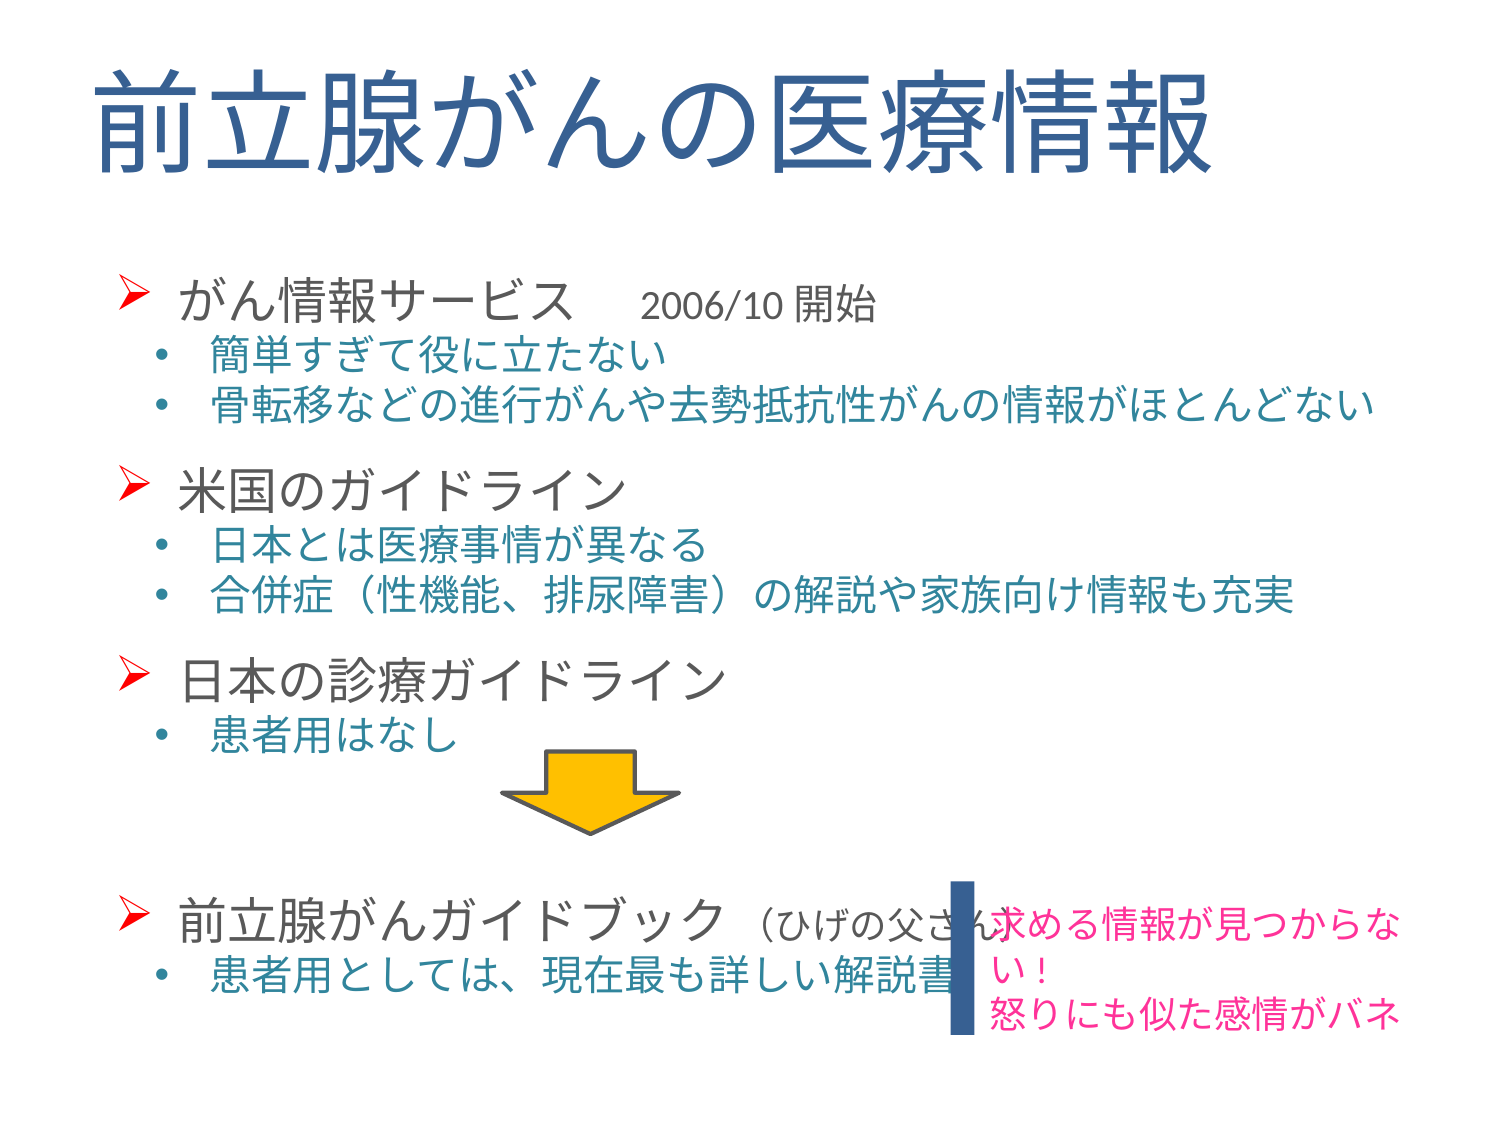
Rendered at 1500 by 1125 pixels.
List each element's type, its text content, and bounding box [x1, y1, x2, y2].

text_box [949, 879, 976, 1037]
text_box がん情報サービス 2006/10開始 簡単すぎて役に立たない 骨転移などの進行がんや去勢抵抗性がんの情報がほとんどない 米国のガイドライン 日本とは医療事情が異なる 合併症（性機能、排尿障害）の解説や家族向け情報も充実 日本の診療ガイドライン 患者用はなし 前立腺がんガイドブック （ひげの父さん） 患者用としては、現在最も詳しい解説書 [100, 231, 1412, 1007]
text_box [499, 749, 682, 836]
text_box 前立腺がんの医療情報 [75, 45, 1459, 185]
text_box 求める情報が見つからない! 怒りにも似た感情がバネ [974, 893, 1459, 1043]
